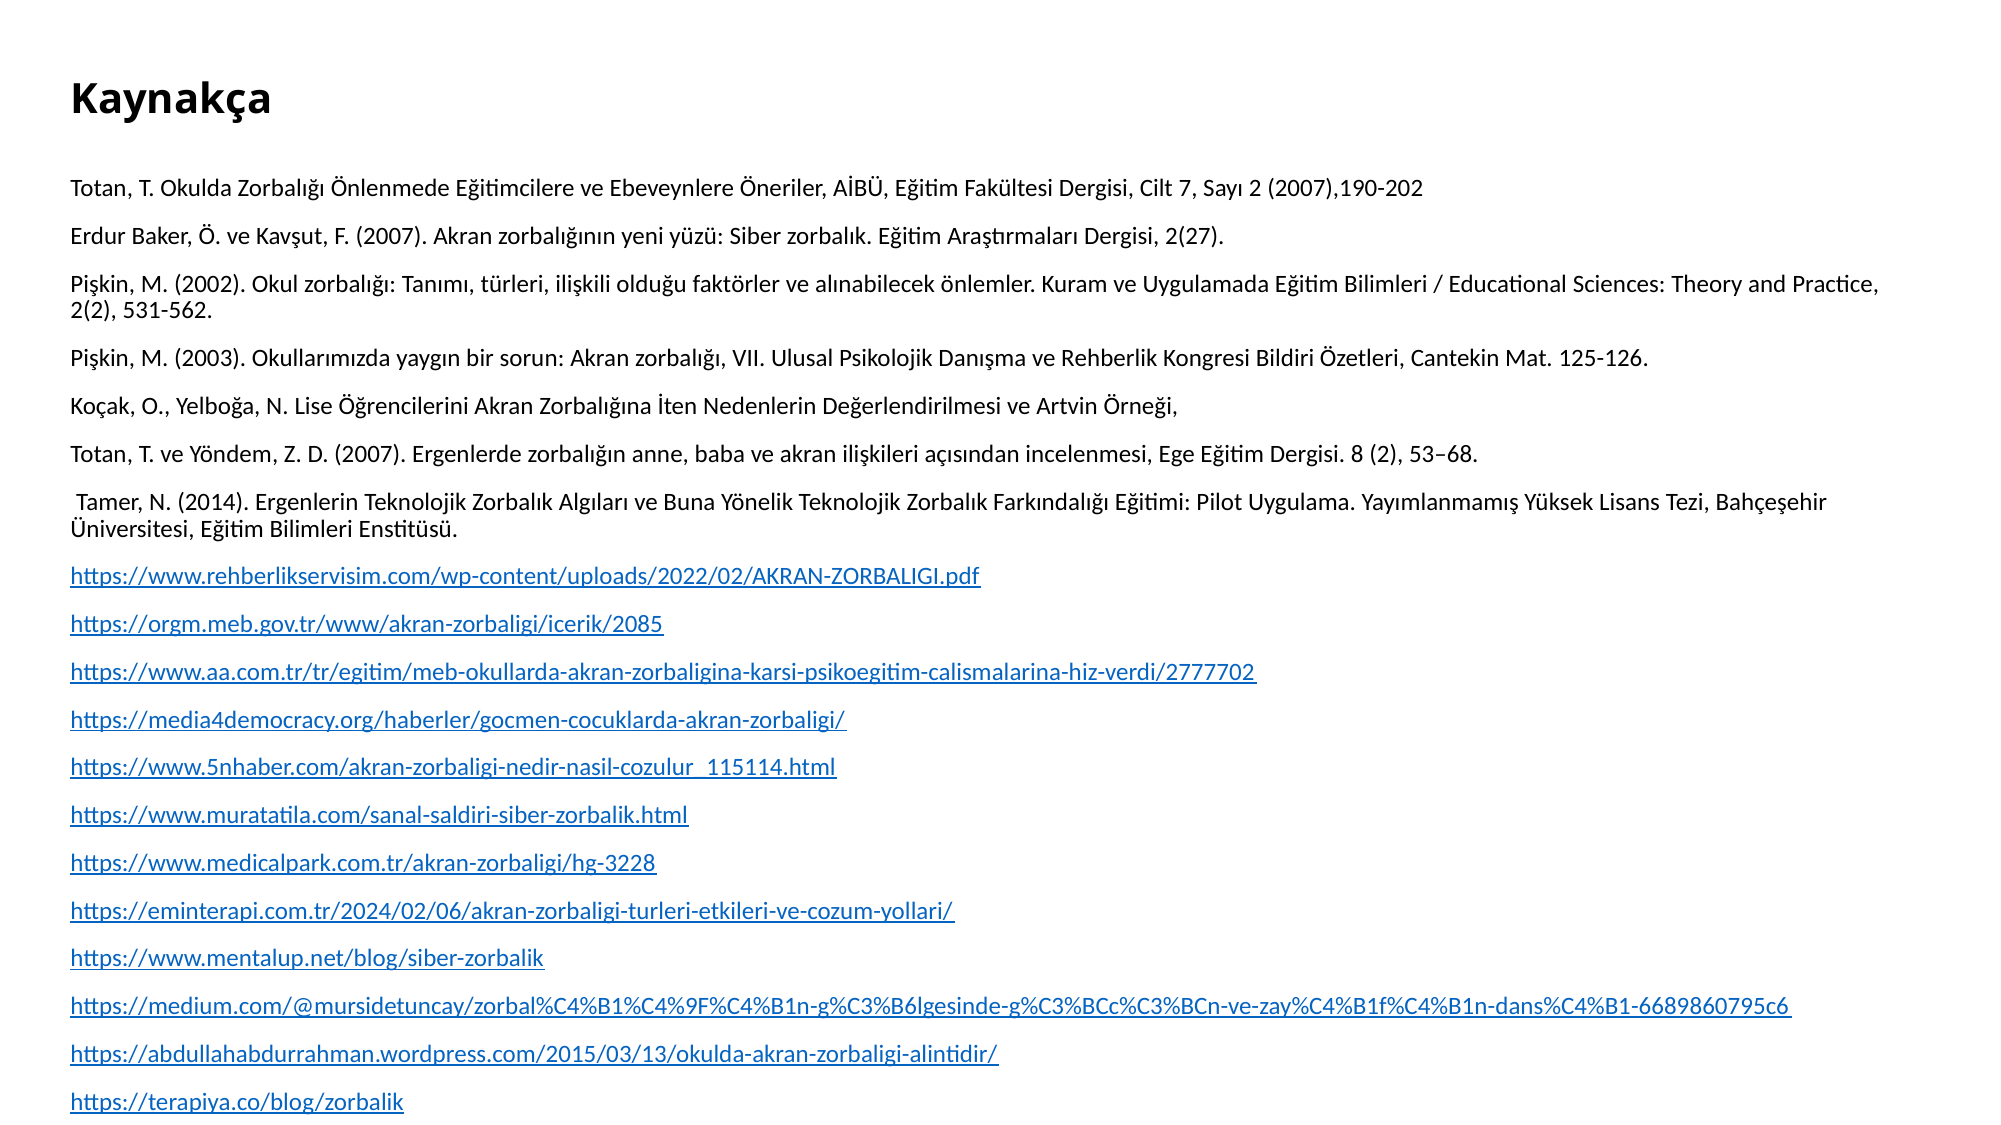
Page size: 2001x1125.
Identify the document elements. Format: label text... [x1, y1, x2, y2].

title Kaynakça [55, 33, 1781, 167]
list Totan, T. Okulda Zorbalığı Önlenmede Eğitimcilere ve Ebeveynlere Öneriler, AİBÜ, Eğitim Fakültesi Dergisi, Cilt 7, Sayı 2 (2007),190-202 Erdur Baker, Ö. ve Kavşut, F. (2007). Akran zorbalığının yeni yüzü: Siber zorbalık. Eğitim Araştırmaları Dergisi, 2(27). Pişkin, M. (2002). Okul zorbalığı: Tanımı, türleri, ilişkili olduğu faktörler ve alınabilecek önlemler. Kuram ve Uygulamada Eğitim Bilimleri / Educational Sciences: Theory and Practice, 2(2), 531-562. Pişkin, M. (2003). Okullarımızda yaygın bir sorun: Akran zorbalığı, VII. Ulusal Psikolojik Danışma ve Rehberlik Kongresi Bildiri Özetleri, Cantekin Mat. 125-126. Koçak, O., Yelboğa, N. Lise Öğrencilerini Akran Zorbalığına İten Nedenlerin Değerlendirilmesi ve Artvin Örneği, Totan, T. ve Yöndem, Z. D. (2007). Ergenlerde zorbalığın anne, baba ve akran ilişkileri açısından incelenmesi, Ege Eğitim Dergisi. 8 (2), 53–68. Tamer, N. (2014). Ergenlerin Teknolojik Zorbalık Algıları ve Buna Yönelik Teknolojik Zorbalık Farkındalığı Eğitimi: Pilot Uygulama. Yayımlanmamış Yüksek Lisans Tezi, Bahçeşehir Üniversitesi, Eğitim Bilimleri Enstitüsü. https://www.rehberlikservisim.com/wp-content/uploads/2022/02/AKRAN-ZORBALIGI.pdf https://orgm.meb.gov.tr/www/akran-zorbaligi/icerik/2085 https://www.aa.com.tr/tr/egitim/meb-okullarda-akran-zorbaligina-karsi-psikoegitim-calismalarina-hiz-verdi/2777702 https://media4democracy.org/haberler/gocmen-cocuklarda-akran-zorbaligi/ https://www.5nhaber.com/akran-zorbaligi-nedir-nasil-cozulur_115114.html https://www.muratatila.com/sanal-saldiri-siber-zorbalik.html https://www.medicalpark.com.tr/akran-zorbaligi/hg-3228 https://eminterapi.com.tr/2024/02/06/akran-zorbaligi-turleri-etkileri-ve-cozum-yollari/ https://www.mentalup.net/blog/siber-zorbalik https://medium.com/@mursidetuncay/zorbal%C4%B1%C4%9F%C4%B1n-g%C3%B6lgesinde-g%C3%BCc%C3%BCn-ve-zay%C4%B1f%C4%B1n-dans%C4%B1-6689860795c6 https://abdullahabdurrahman.wordpress.com/2015/03/13/okulda-akran-zorbaligi-alintidir/ https://terapiya.co/blog/zorbalik [55, 167, 1914, 1125]
